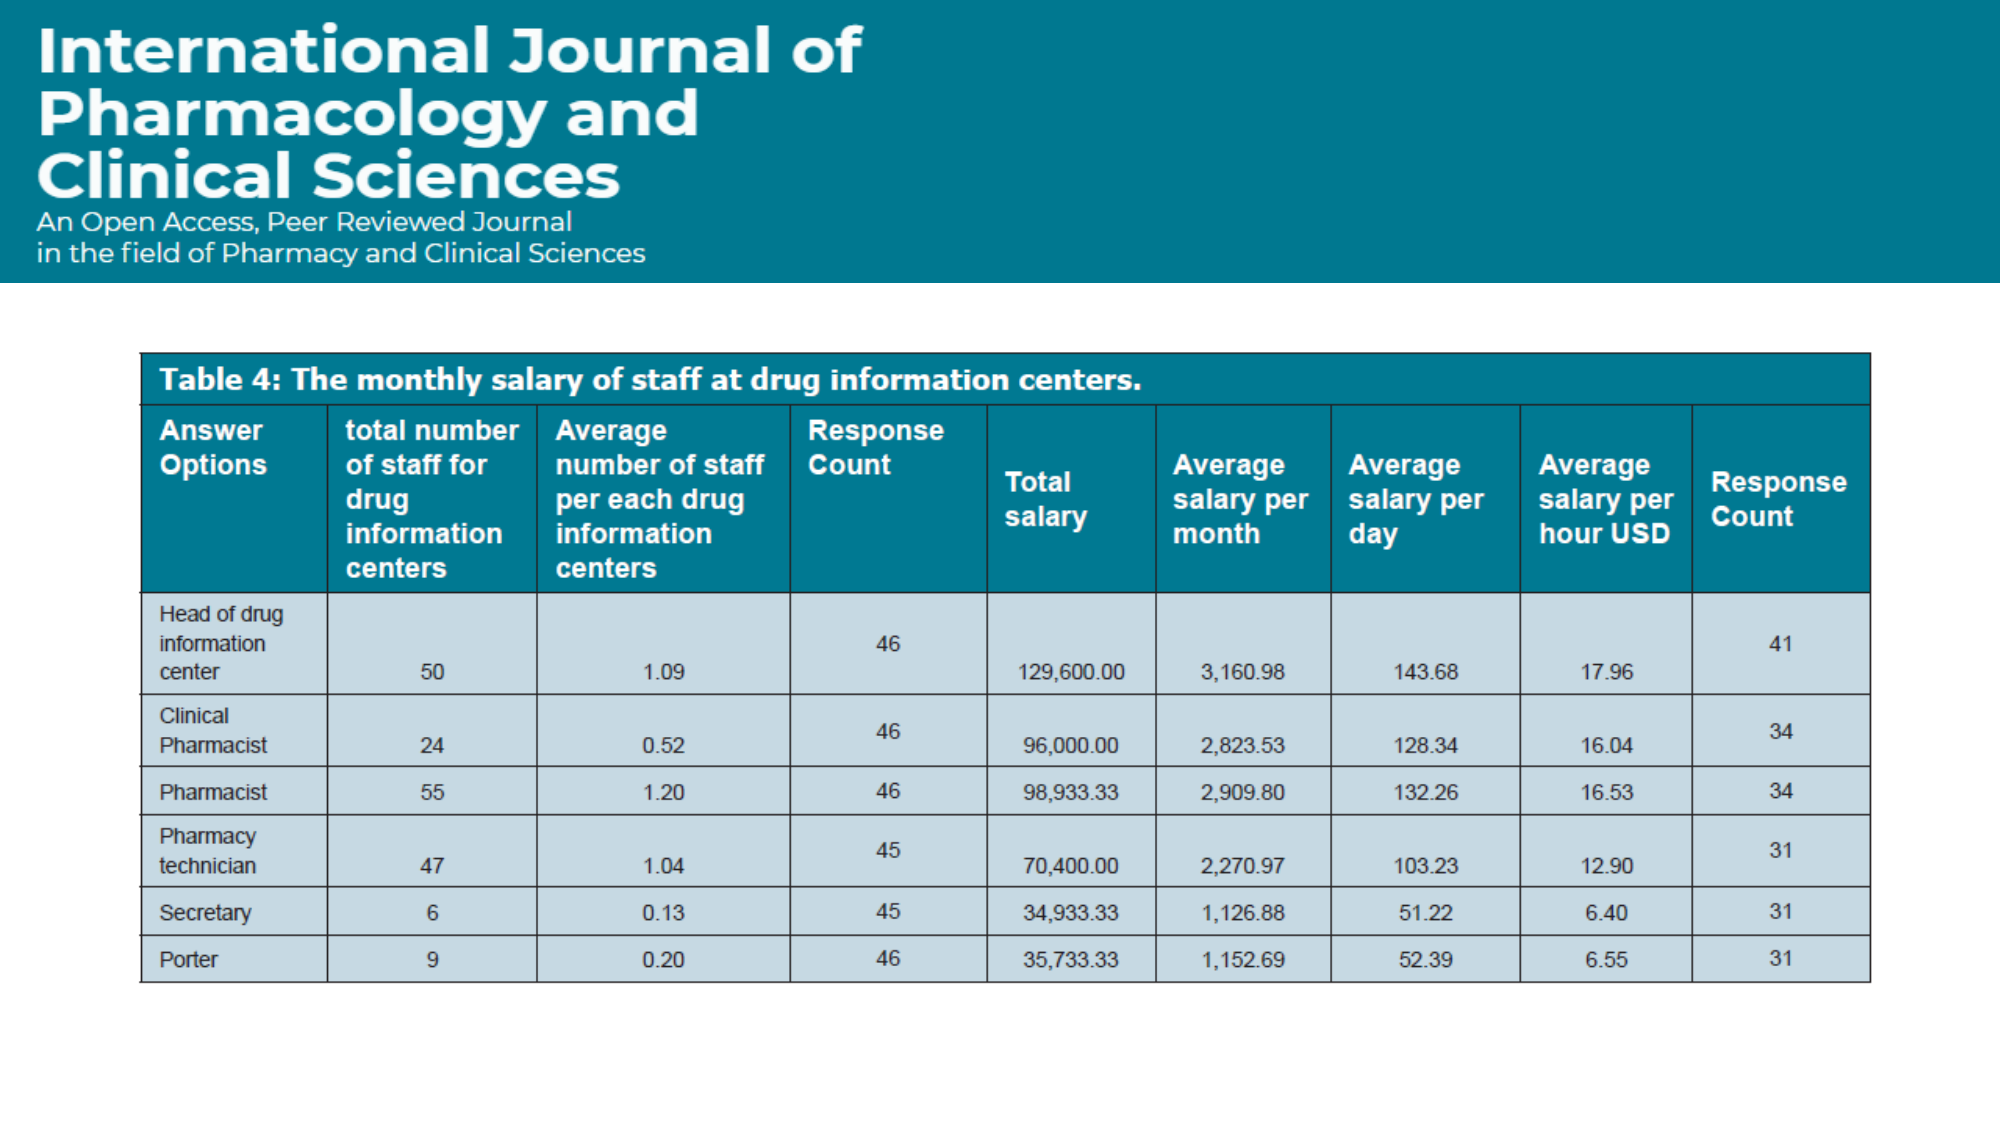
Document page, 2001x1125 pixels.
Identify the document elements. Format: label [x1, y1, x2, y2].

picture [0, 0, 2000, 283]
picture [116, 337, 1884, 1002]
